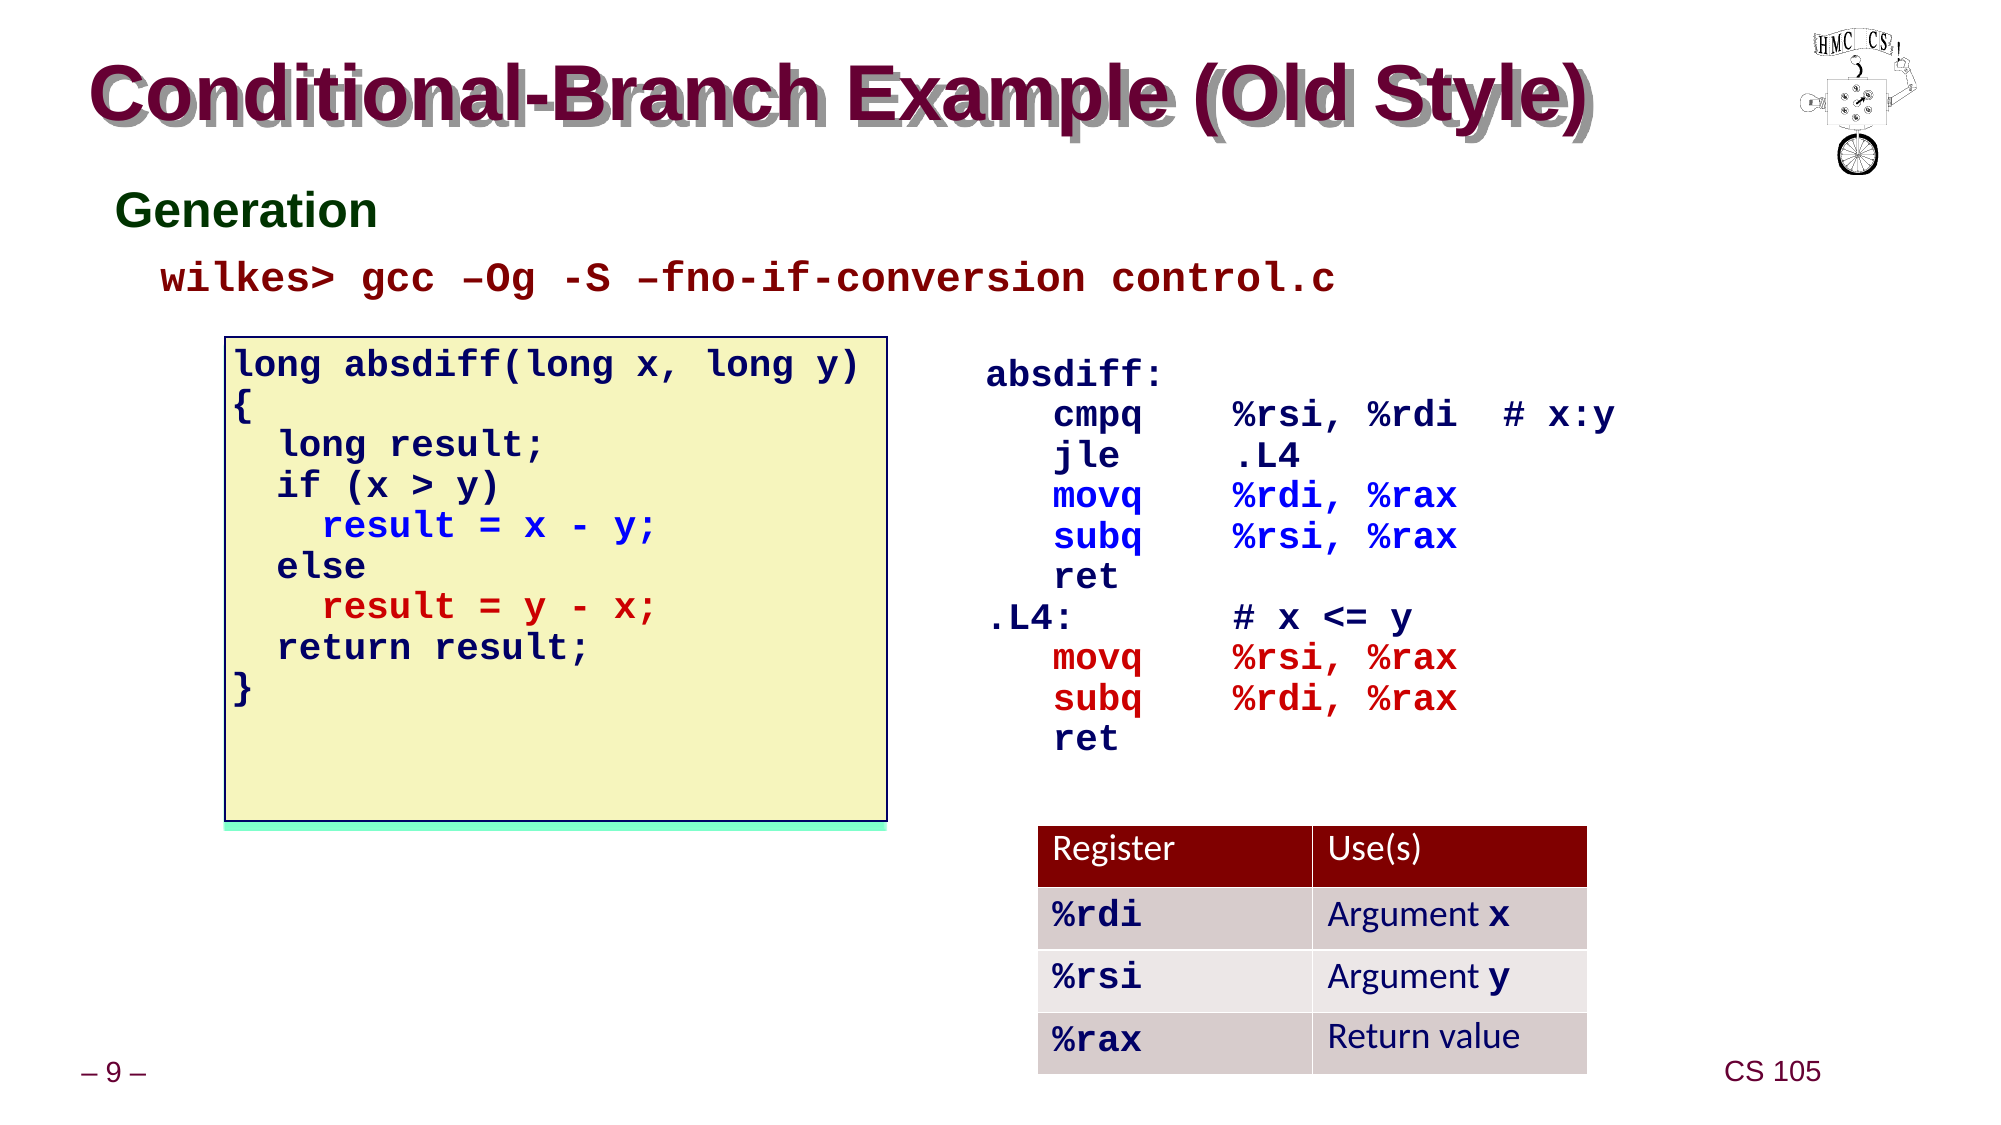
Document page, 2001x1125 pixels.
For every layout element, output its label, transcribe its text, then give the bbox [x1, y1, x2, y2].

text_box absdiff: cmpq %rsi, %rdi # x:y jle .L4 movq %rdi, %rax subq %rsi, %rax ret .L4: # x <= y movq %rsi, %rax subq %rdi, %rax ret [979, 347, 1700, 780]
text_box long absdiff(long x, long y) { long result; if (x > y) result = x - y; else result = y - x; return result; } [224, 346, 888, 821]
table_cell %rsi [1038, 951, 1312, 1012]
title Conditional-Branch Example (Old Style) [88, 40, 1650, 150]
table_cell Return value [1313, 1013, 1587, 1074]
table_header Use(s) [1313, 826, 1587, 887]
text_box Generation wilkes> gcc –Og -S –fno-if-conversion control.c [99, 174, 1438, 346]
table_cell %rax [1038, 1013, 1312, 1074]
picture [1800, 24, 1917, 175]
table_header Register [1038, 826, 1312, 887]
table_cell Argument x [1313, 888, 1587, 949]
table_cell Argument y [1313, 951, 1587, 1012]
table_cell %rdi [1038, 888, 1312, 949]
